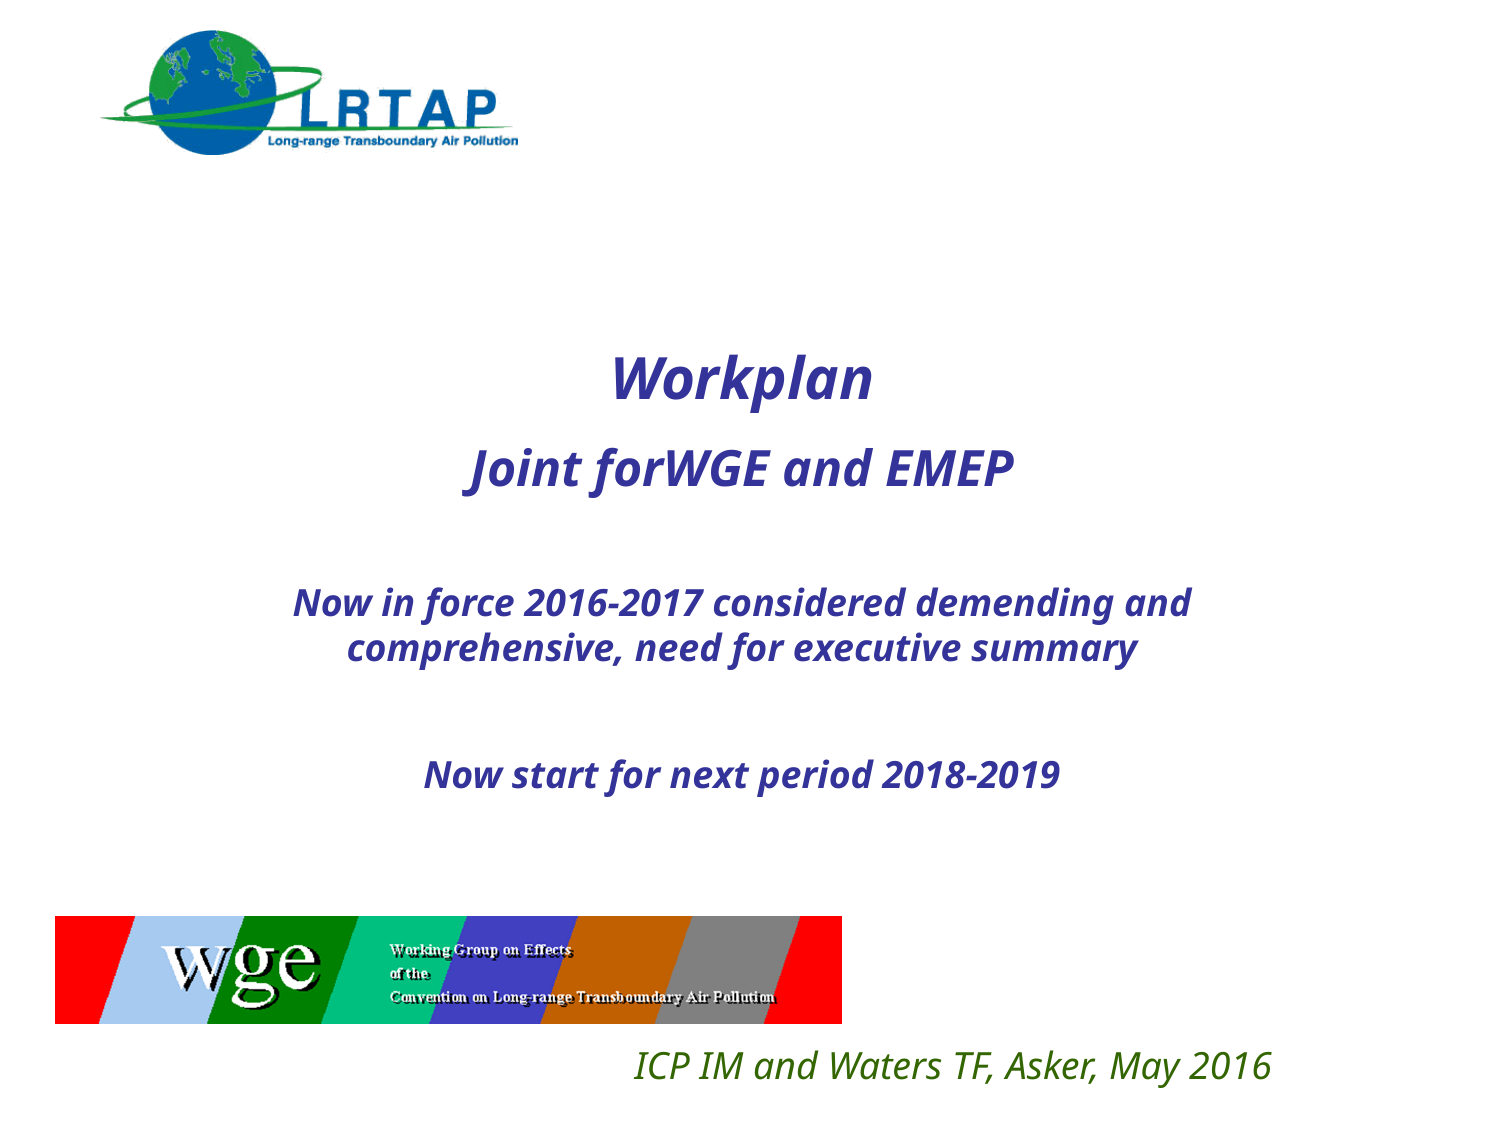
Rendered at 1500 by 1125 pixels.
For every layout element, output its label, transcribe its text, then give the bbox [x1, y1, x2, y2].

picture [100, 30, 519, 155]
picture [52, 915, 842, 1027]
text_box Workplan Joint forWGE and EMEP Now in force 2016-2017 considered demending and comprehensive, need for executive summary Now start for next period 2018-2019 [240, 334, 1245, 804]
text_box ICP IM and Waters TF, Asker, May 2016 [619, 1034, 1447, 1095]
